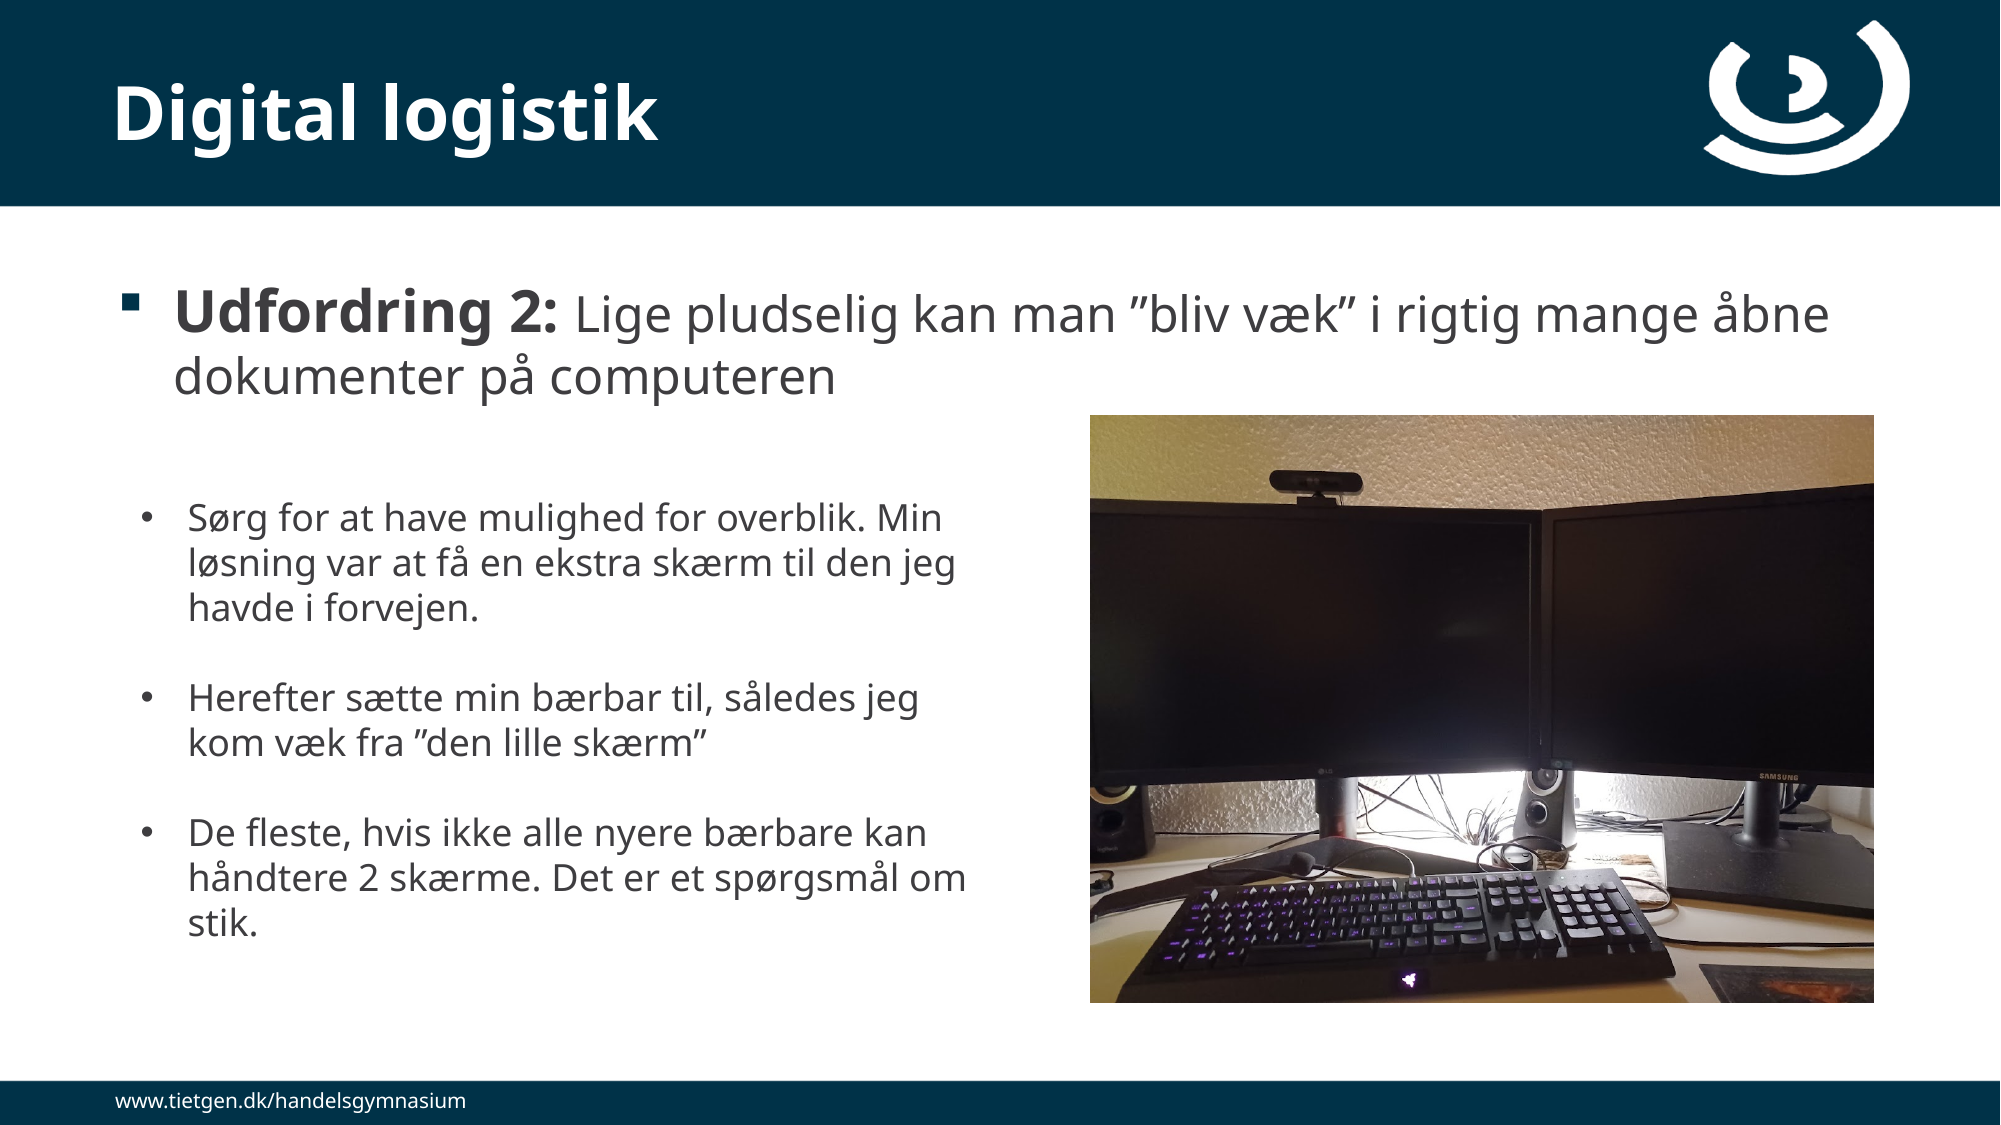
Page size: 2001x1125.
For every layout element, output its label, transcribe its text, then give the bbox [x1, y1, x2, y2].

title Digital logistik [96, 28, 1658, 192]
text_box Sørg for at have mulighed for overblik. Min løsning var at få en ekstra skærm til den jeg havde i forvejen. Herefter sætte min bærbar til, således jeg kom væk fra ”den lille skærm” De fleste, hvis ikke alle nyere bærbare kan håndtere 2 skærme. Det er et spørgsmål om stik. [125, 486, 1000, 952]
list Udfordring 2: Lige pludselig kan man ”bliv væk” i rigtig mange åbne dokumenter på computeren [102, 267, 1929, 445]
picture [0, 206, 2000, 1081]
picture [1709, 43, 1844, 143]
picture [1704, 21, 1909, 175]
picture [1789, 56, 1827, 112]
